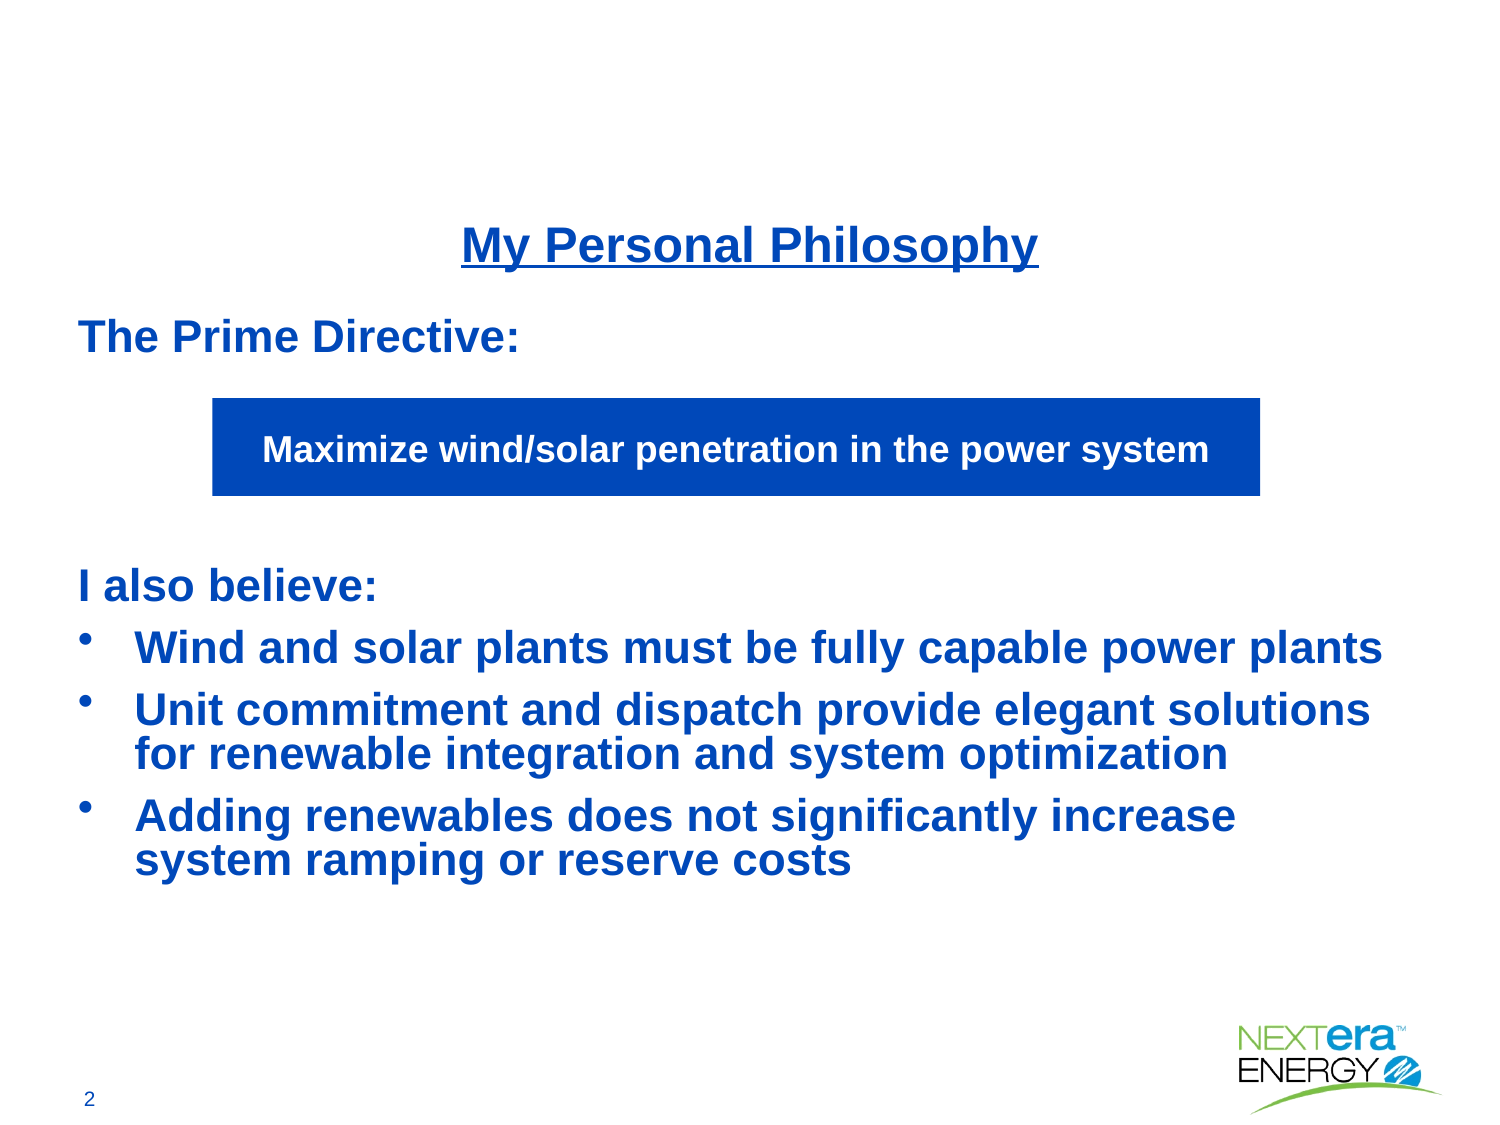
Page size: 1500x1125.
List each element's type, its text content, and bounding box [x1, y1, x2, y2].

title My Personal Philosophy [75, 146, 1425, 280]
picture [1239, 1025, 1444, 1115]
picture [1333, 1030, 1346, 1035]
list The Prime Directive: I also believe: Wind and solar plants must be fully capable power plants Unit commitment and dispatch provide elegant solutions for renewable integration and system optimization Adding renewables does not significantly increase system ramping or reserve costs [63, 309, 1414, 918]
picture [1376, 1039, 1388, 1046]
text_box Maximize wind/solar penetration in the power system [212, 398, 1261, 496]
